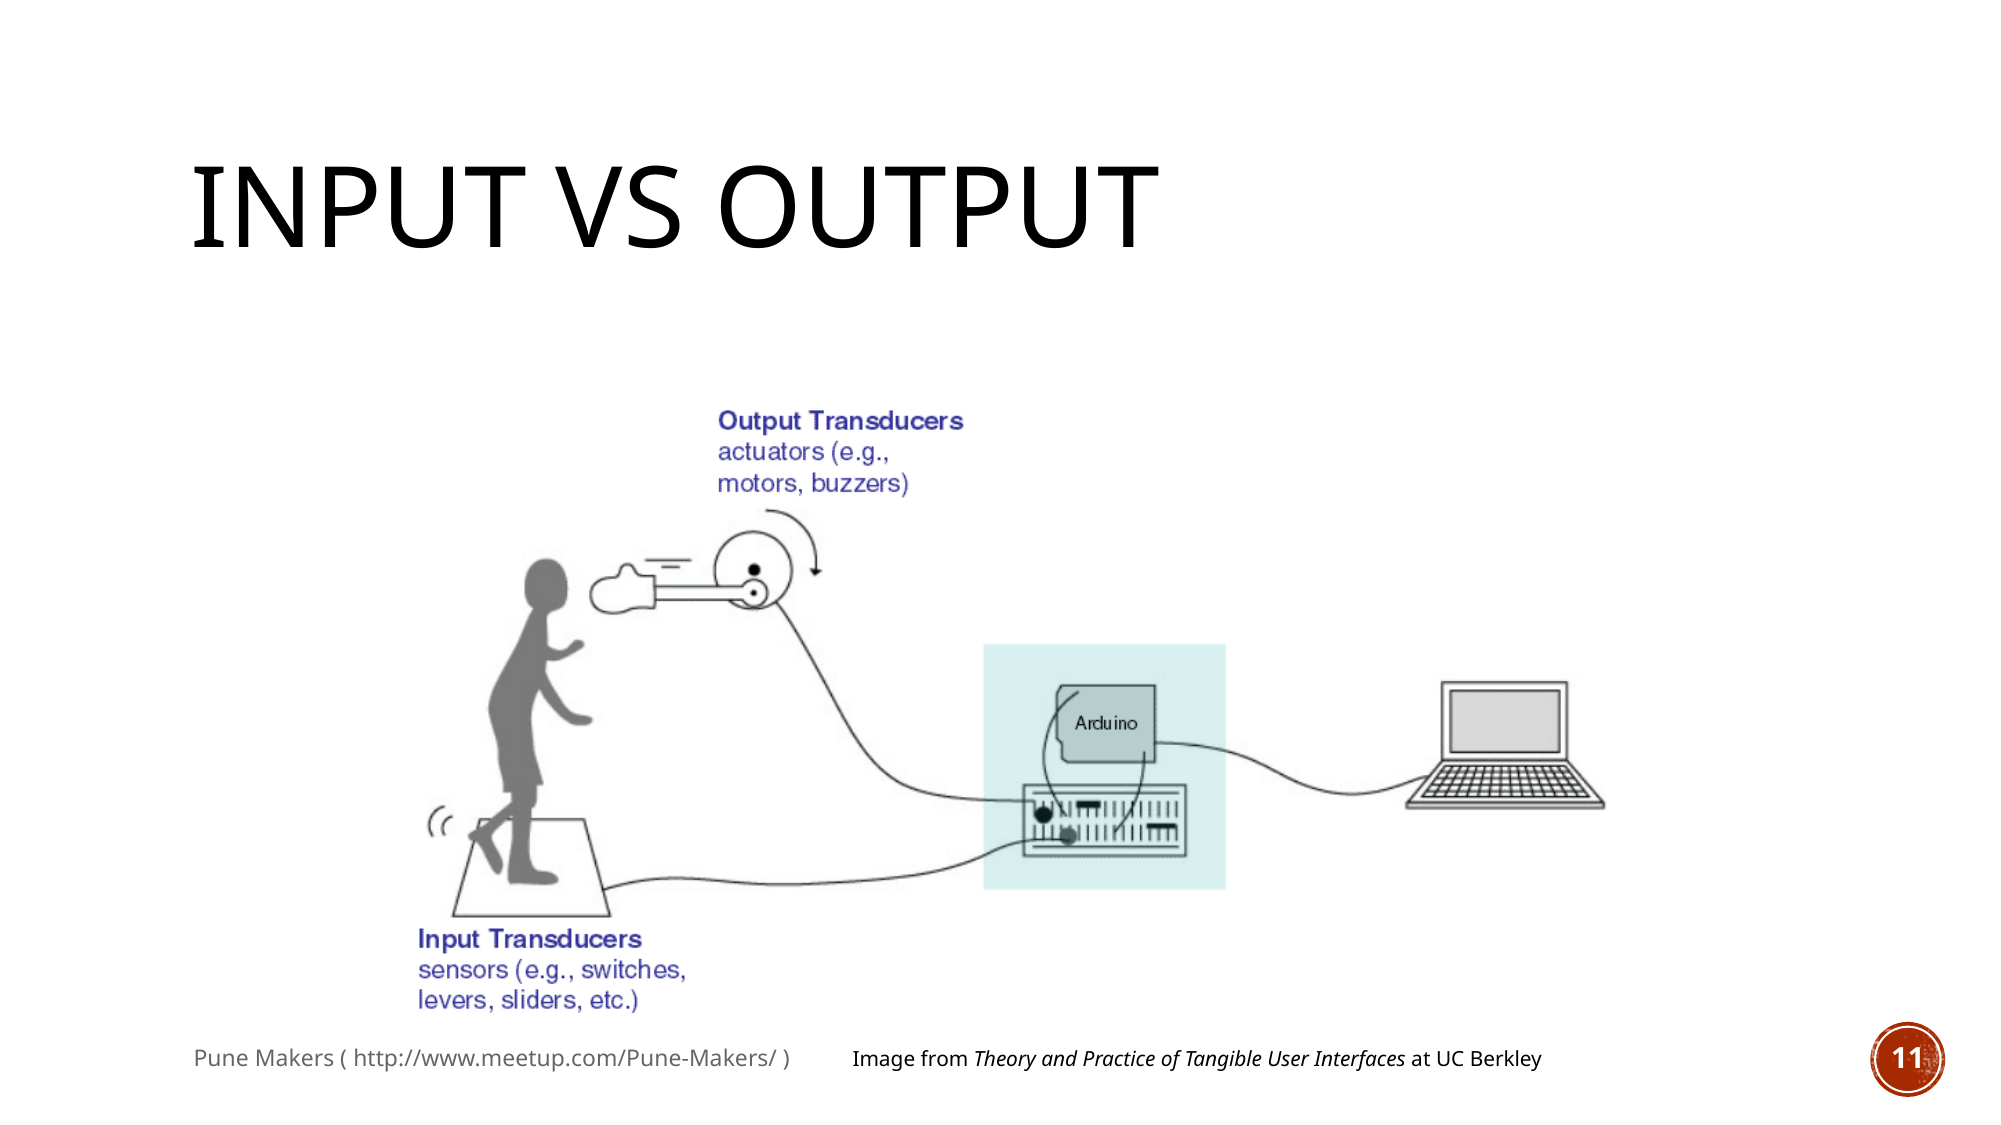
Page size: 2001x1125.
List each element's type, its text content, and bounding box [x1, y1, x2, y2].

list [392, 351, 1610, 1010]
slide_number 11 [1855, 1028, 1961, 1089]
title Input vs output [175, 79, 1826, 344]
footer Pune Makers ( http://www.meetup.com/Pune-Makers/ ) [178, 1028, 1217, 1089]
text_box Image from Theory and Practice of Tangible User Interfaces at UC Berkley [837, 1038, 1782, 1079]
